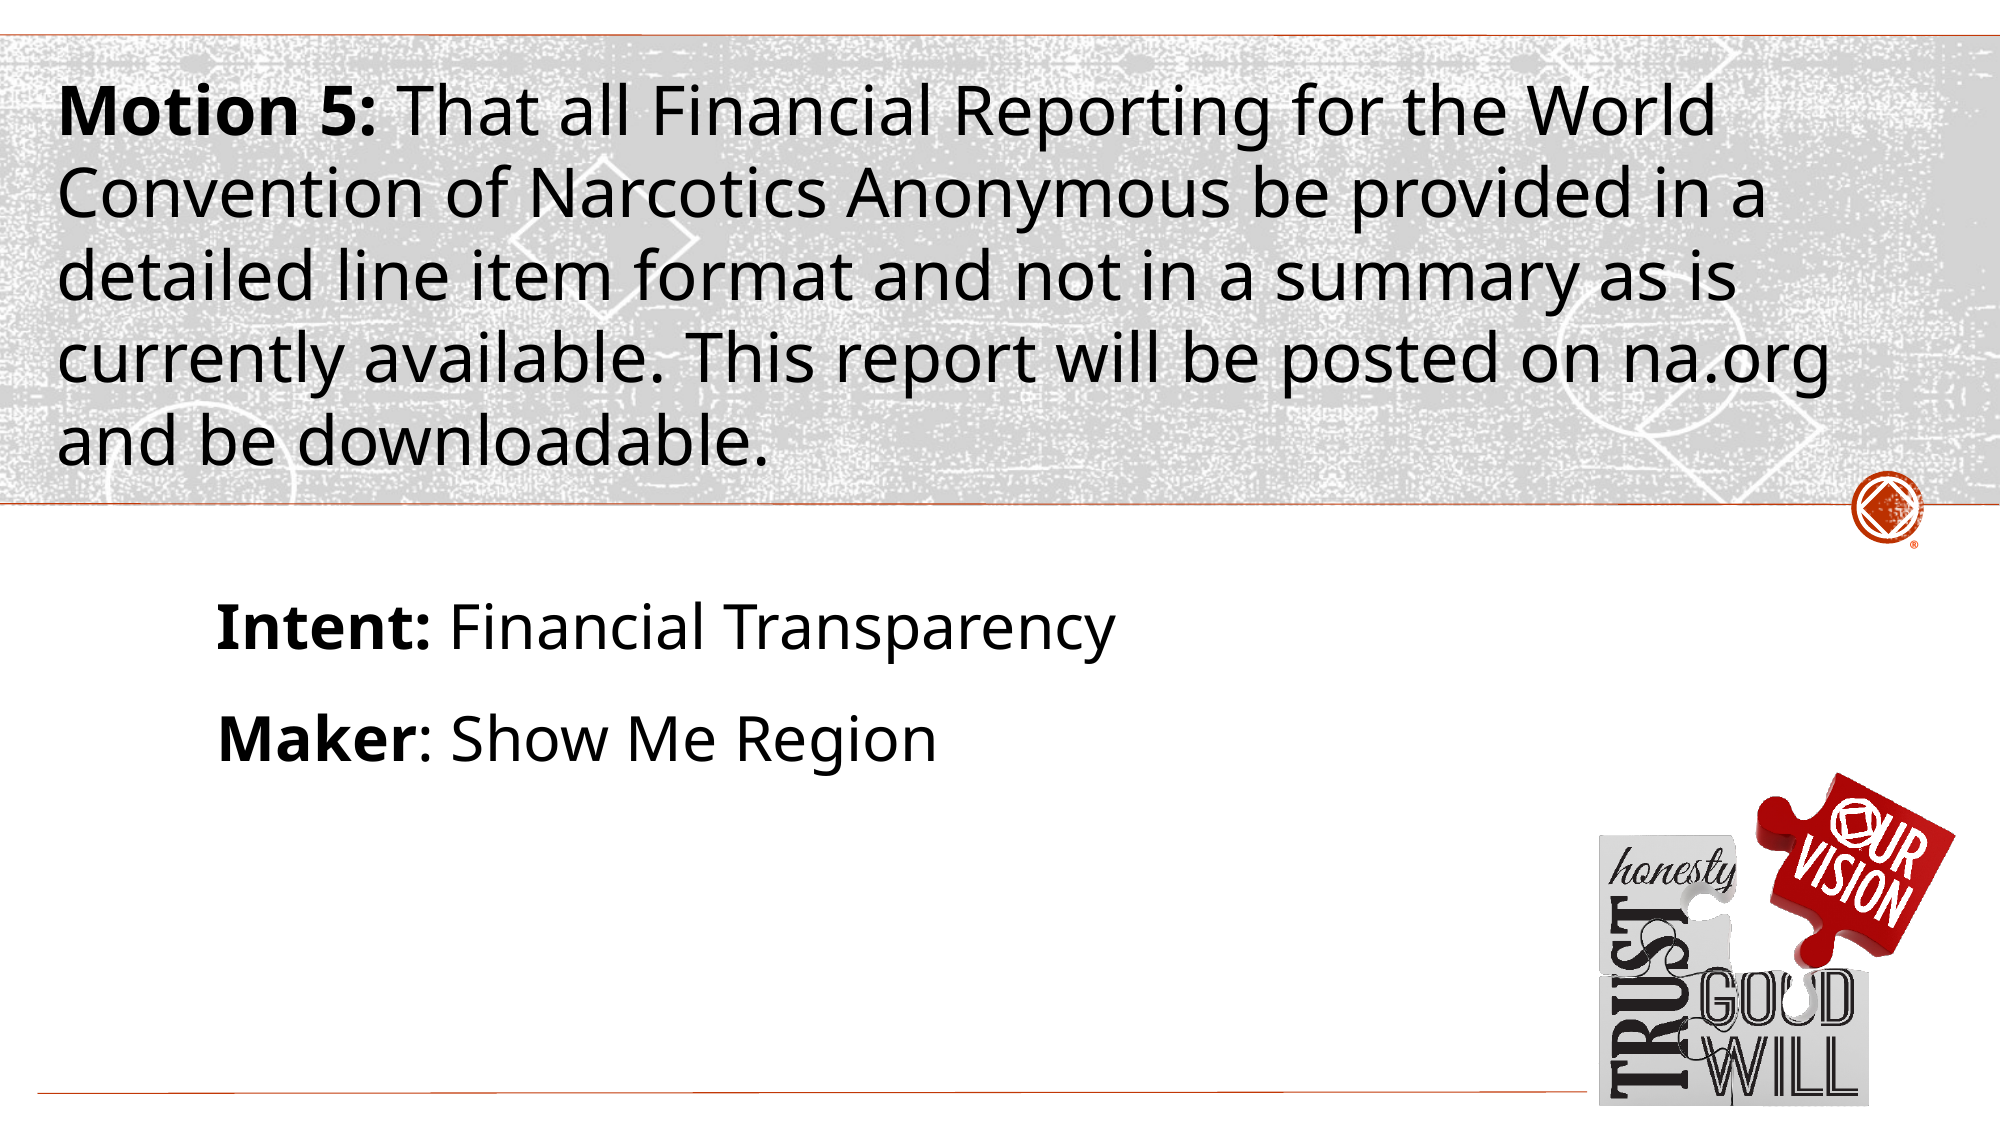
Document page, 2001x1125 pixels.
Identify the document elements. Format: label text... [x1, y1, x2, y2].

picture [1533, 713, 2000, 1125]
text_box Intent: Financial Transparency Maker: Show Me Region [201, 579, 1573, 971]
picture [0, 36, 2000, 503]
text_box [1851, 471, 1924, 565]
